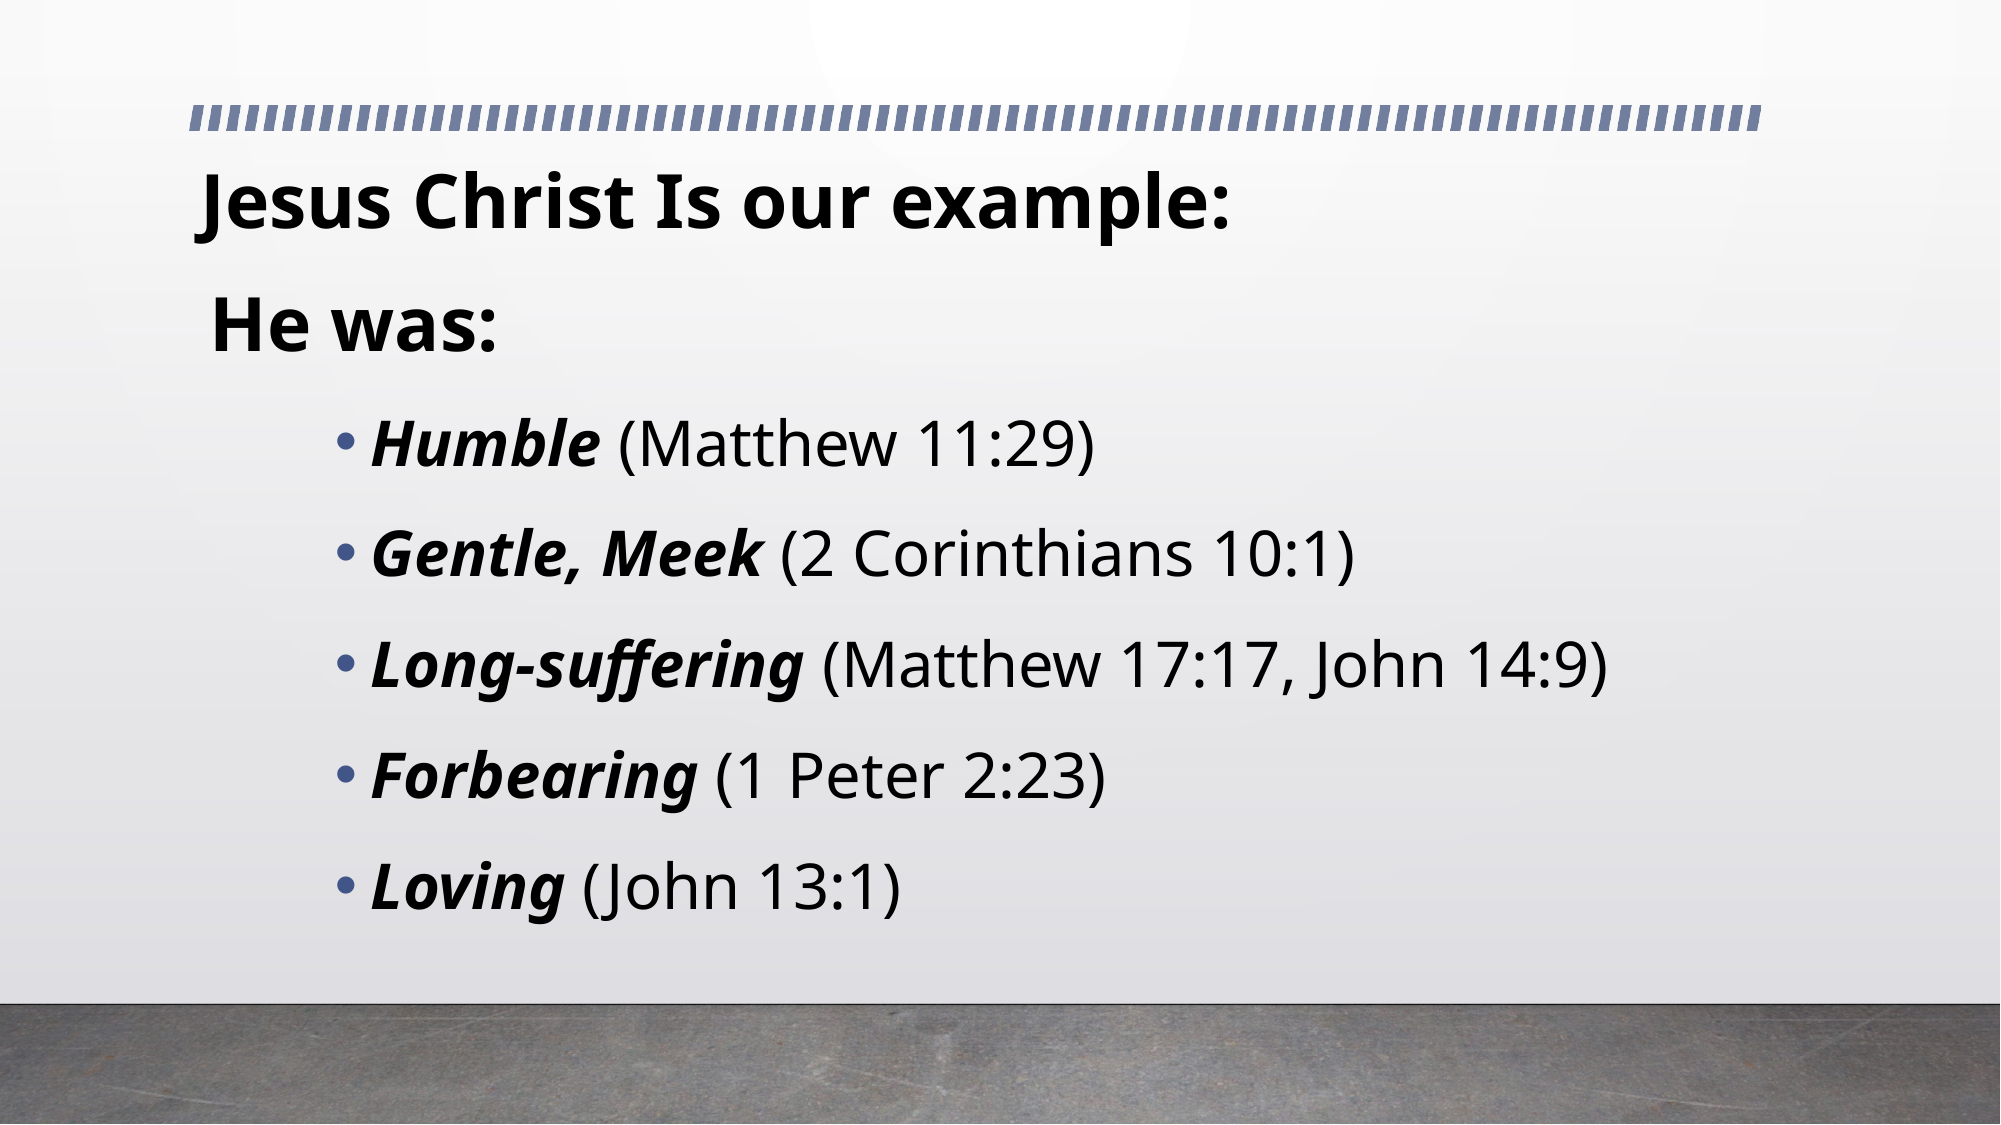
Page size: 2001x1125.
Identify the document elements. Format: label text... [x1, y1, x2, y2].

list Humble (Matthew 11:29) Gentle, Meek (2 Corinthians 10:1) Long-suffering (Matthew 17:17, John 14:9) Forbearing (1 Peter 2:23) Loving (John 13:1) [319, 379, 1896, 933]
title Jesus Christ Is our example: [185, 156, 1761, 329]
picture [0, 1004, 2000, 1124]
text_box He was: [194, 268, 1509, 374]
